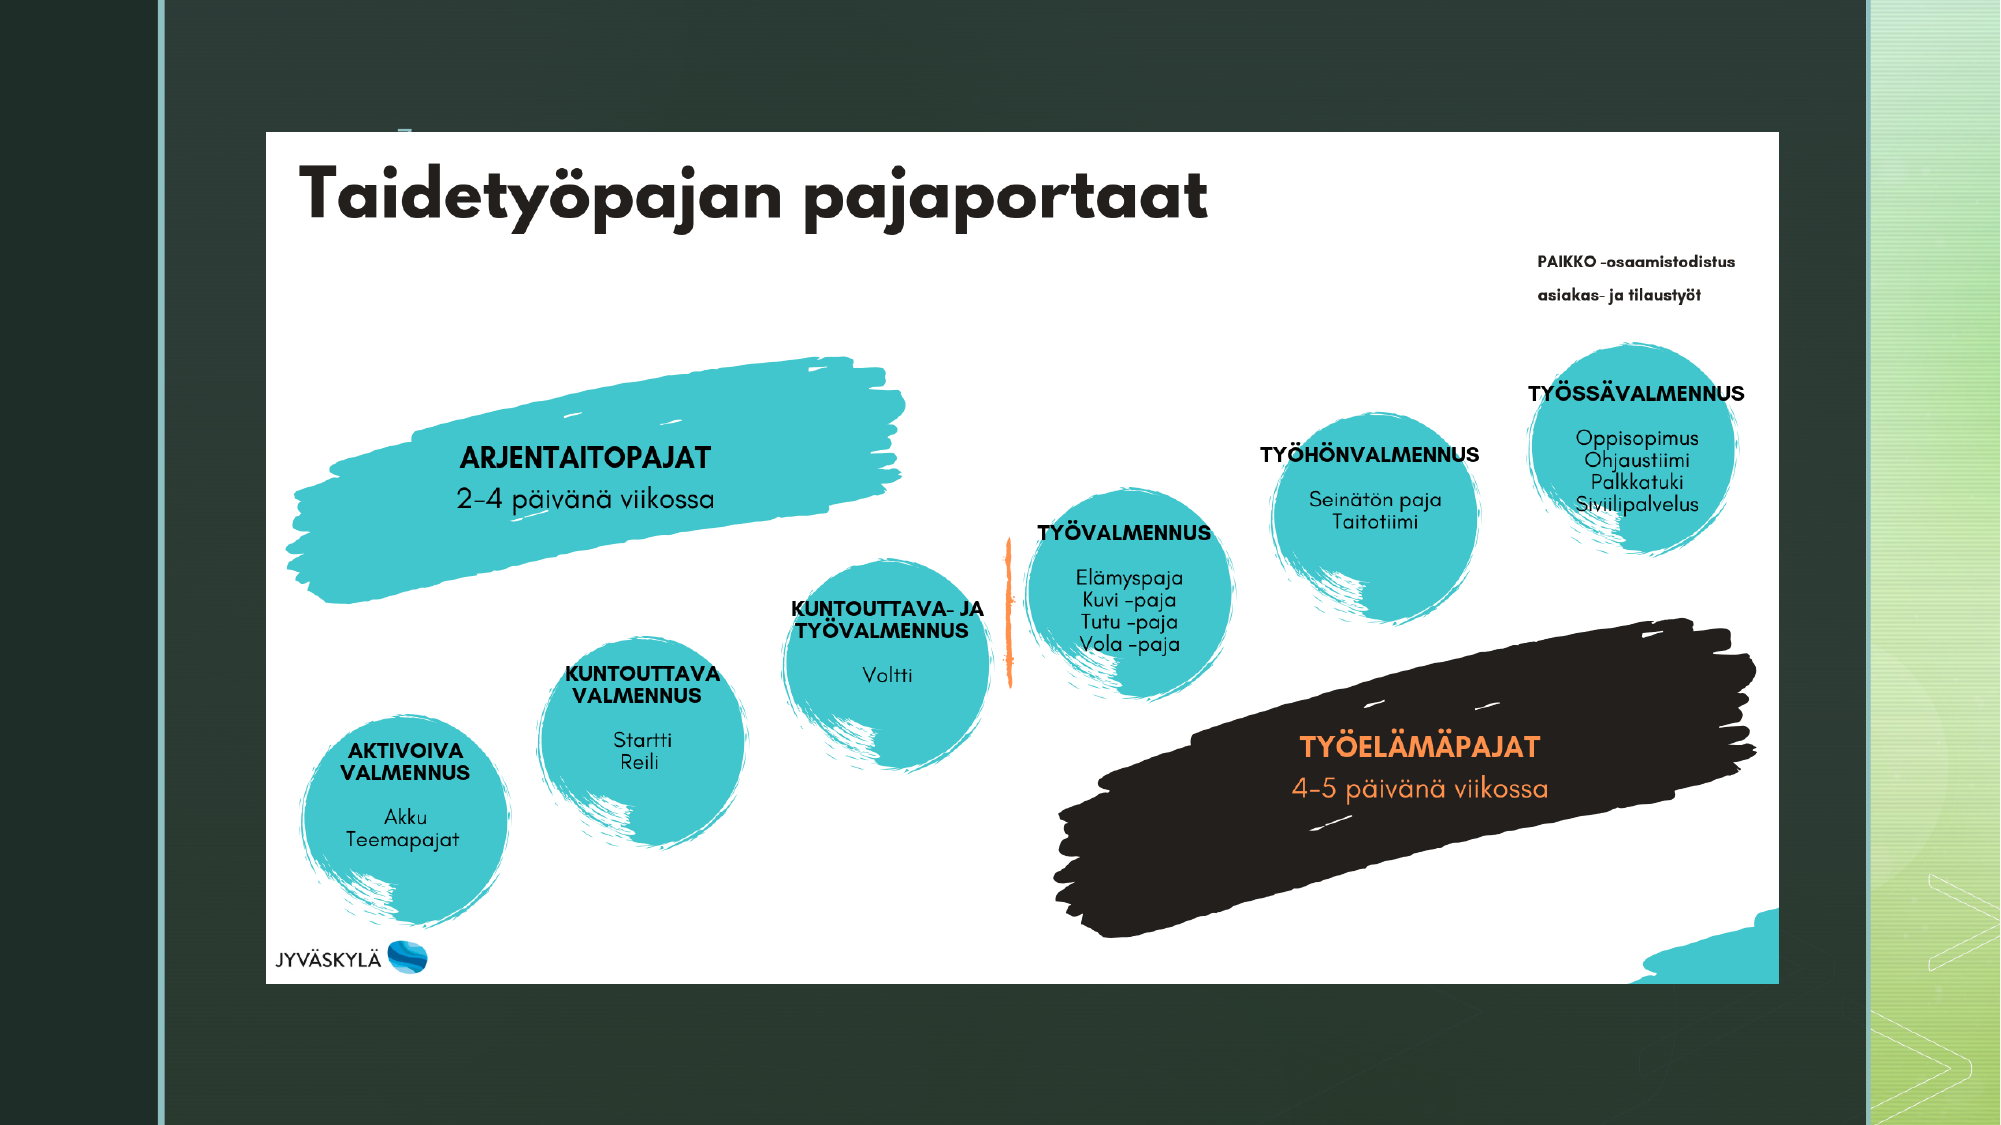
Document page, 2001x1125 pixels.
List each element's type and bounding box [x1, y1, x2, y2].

list [265, 132, 1779, 984]
picture [1871, 0, 2001, 1125]
